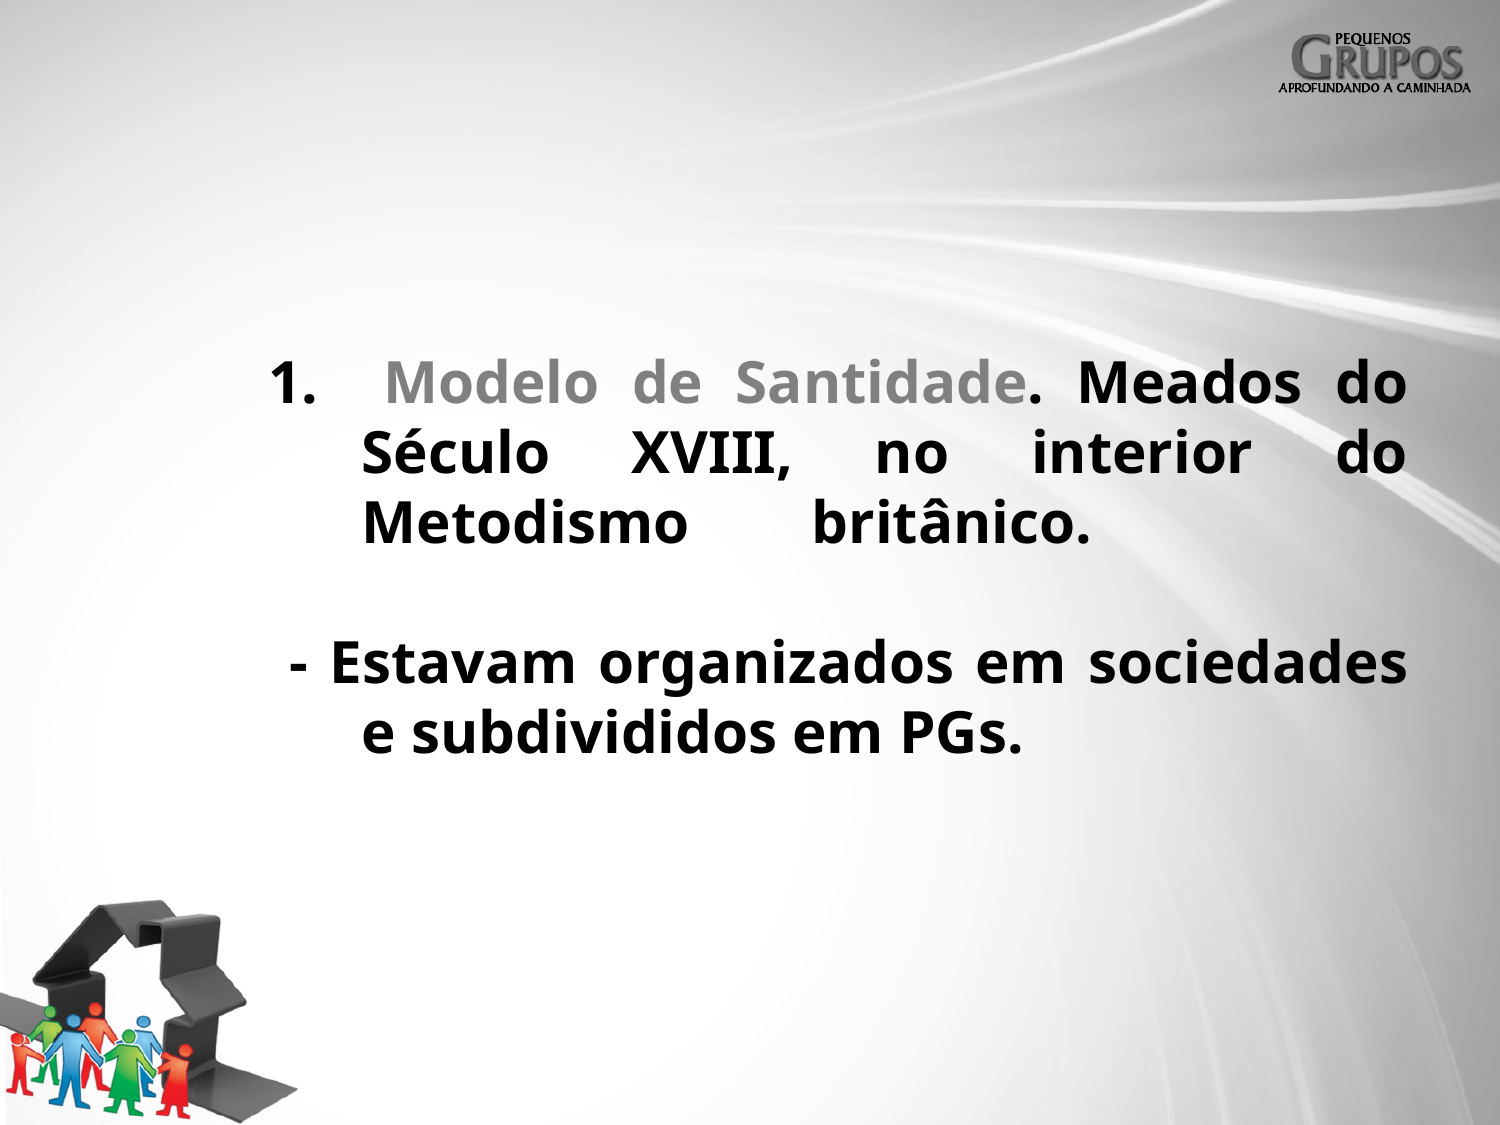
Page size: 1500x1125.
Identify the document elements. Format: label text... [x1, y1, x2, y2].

picture [0, 0, 1500, 1125]
text_box 1. Modelo de Santidade. Meados do Século XVIII, no interior do Metodismo britânico. - Estavam organizados em sociedades e subdivididos em PGs. [253, 338, 1424, 773]
